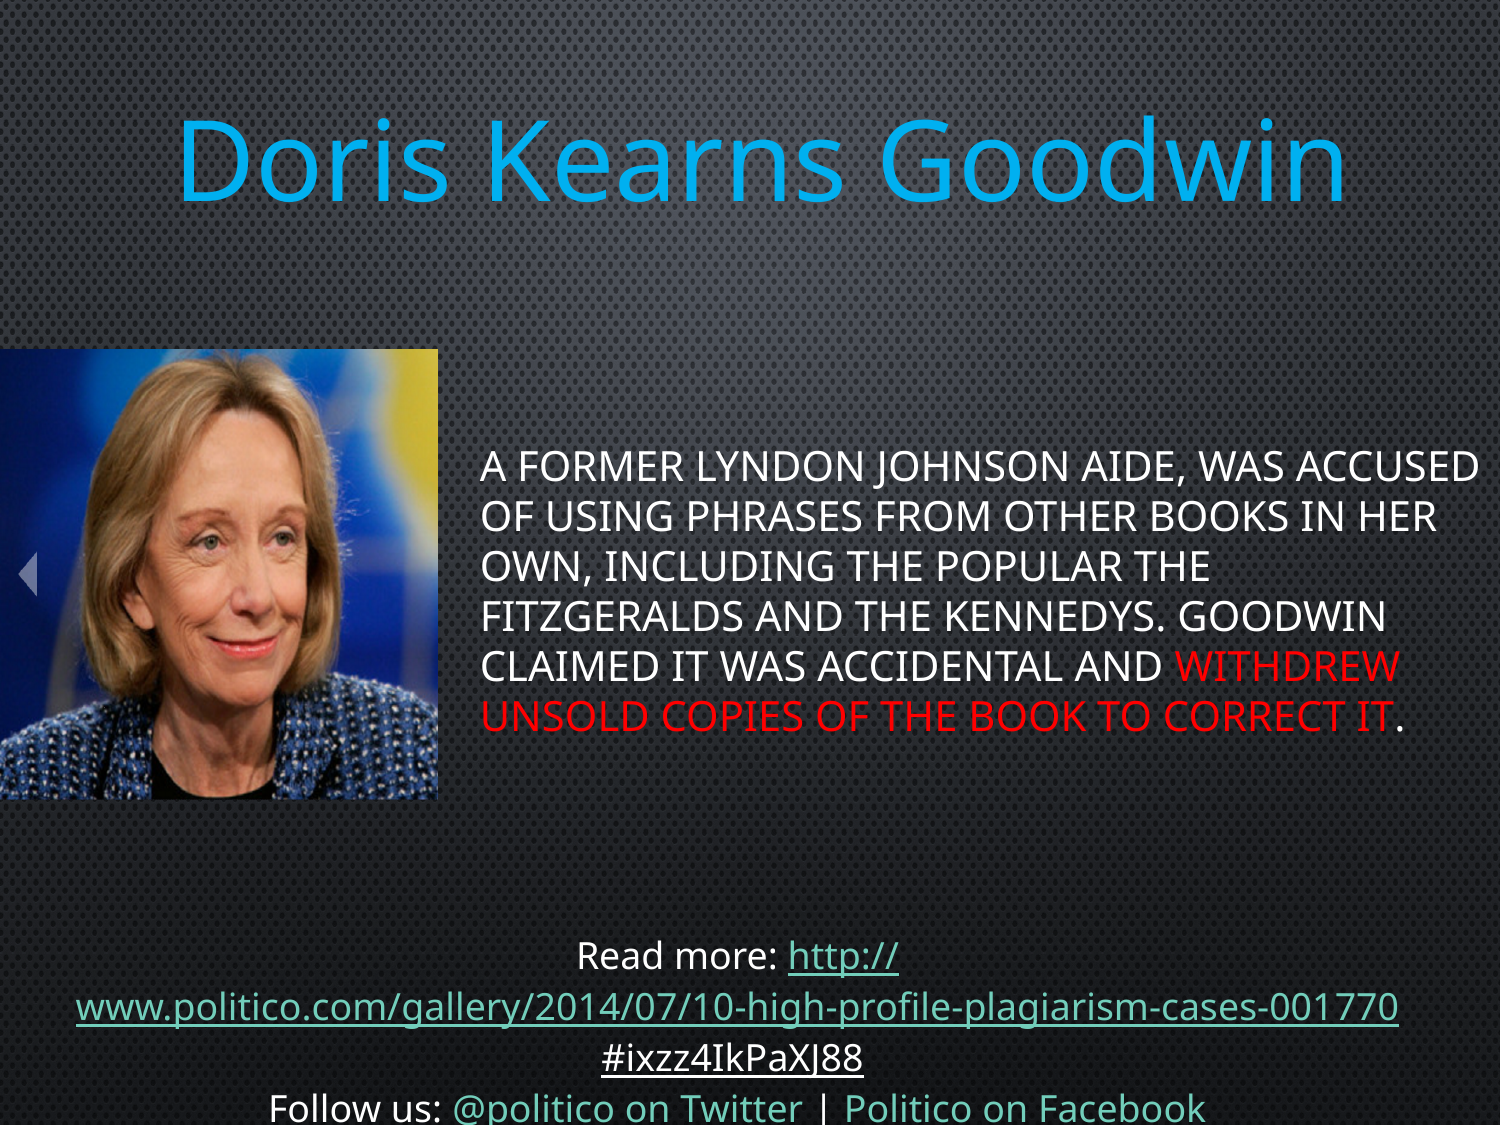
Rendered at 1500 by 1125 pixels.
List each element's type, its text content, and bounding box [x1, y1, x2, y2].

title Doris Kearns Goodwin [0, 0, 1500, 313]
text_box Read more: http://www.politico.com/gallery/2014/07/10-high-profile-plagiarism-cases-001770#ixzz4IkPaXJ88 Follow us: @politico on Twitter | Politico on Facebook [50, 924, 1425, 1125]
list a former Lyndon Johnson aide, was accused of using phrases from other books in her own, including the popular The Fitzgeralds and the Kennedys. Goodwin claimed it was accidental and withdrew unsold copies of the book to correct it. [464, 312, 1500, 868]
picture [0, 349, 438, 801]
